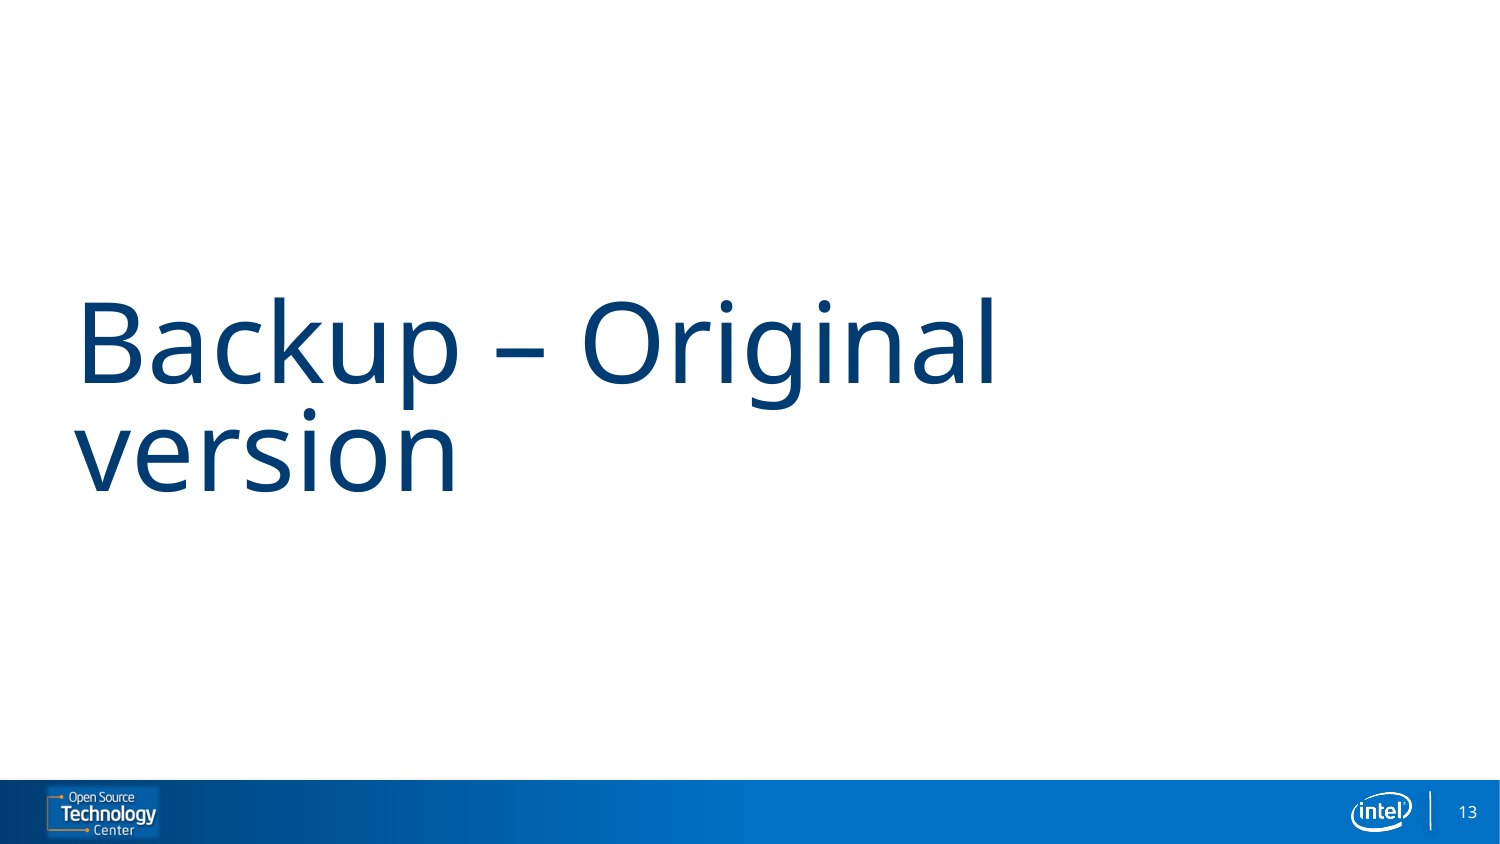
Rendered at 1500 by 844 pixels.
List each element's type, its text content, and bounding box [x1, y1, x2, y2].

slide_number 13 [1127, 791, 1478, 837]
title Backup – Original version [74, 345, 1350, 514]
picture [47, 786, 159, 839]
